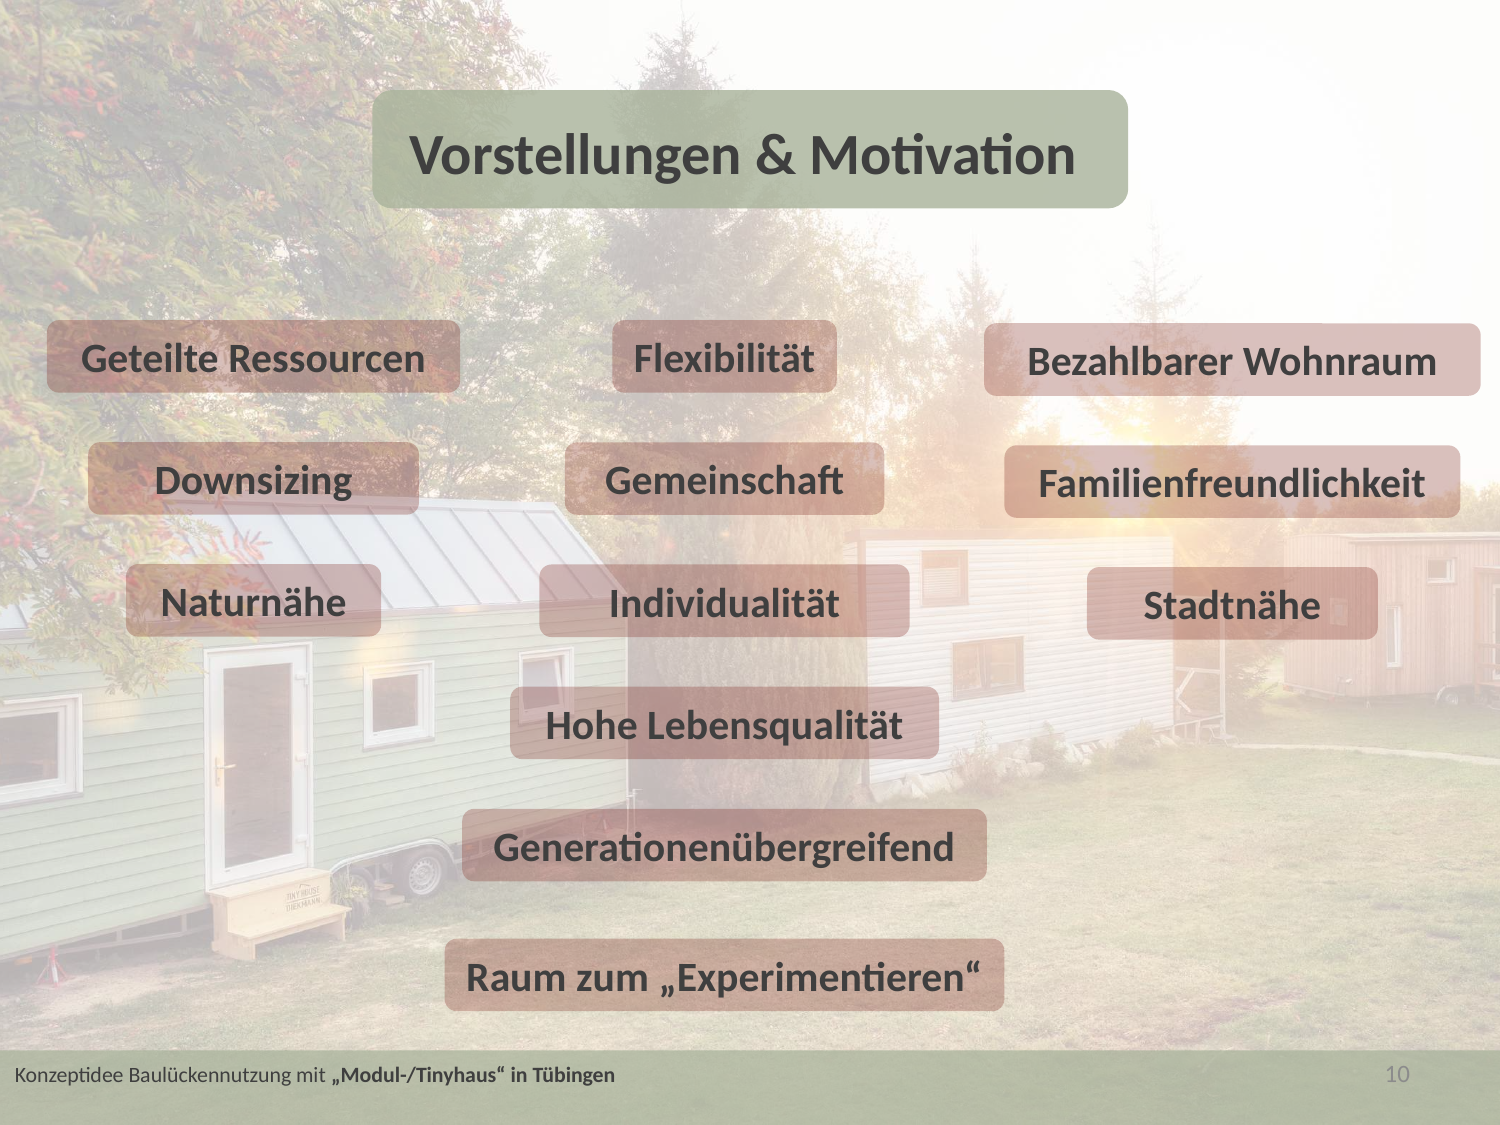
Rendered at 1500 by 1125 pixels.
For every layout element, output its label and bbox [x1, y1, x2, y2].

text_box [1009, 323, 1481, 640]
text_box [46, 319, 443, 637]
picture [0, 0, 1500, 1125]
text_box [444, 319, 1005, 1012]
text_box [371, 89, 1129, 209]
